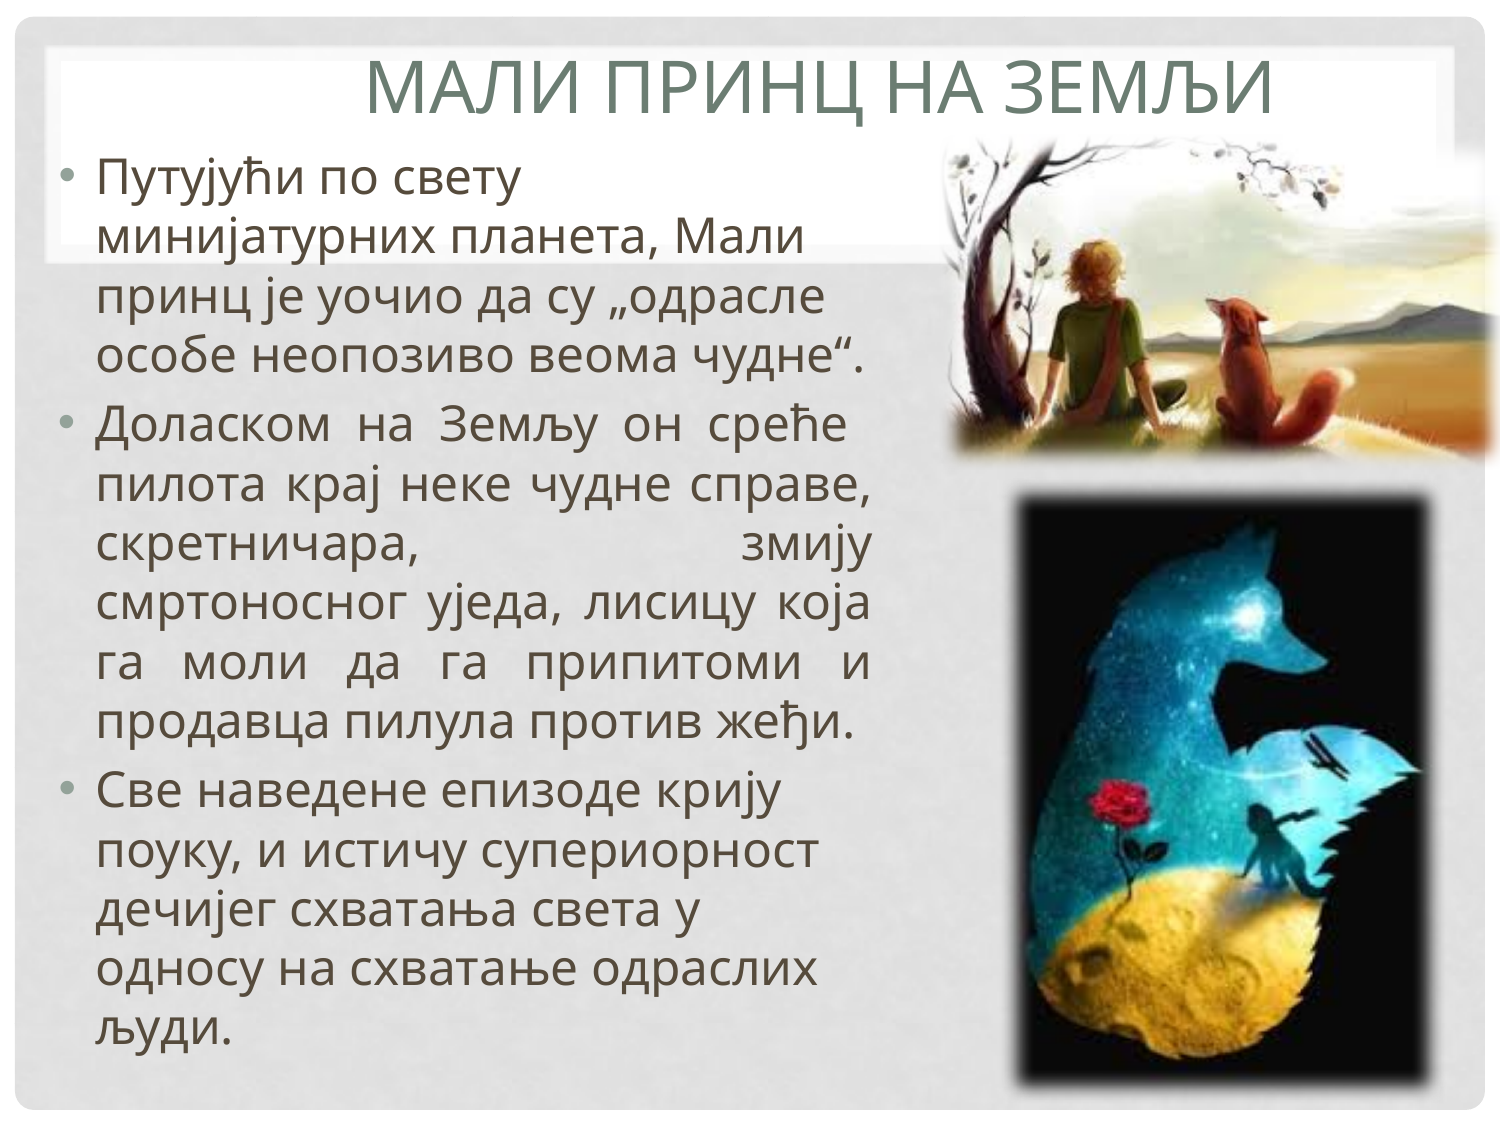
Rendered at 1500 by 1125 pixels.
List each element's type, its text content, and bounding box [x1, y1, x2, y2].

picture [999, 477, 1448, 1104]
list Путујући по свету минијатурних планета, Мали принц је уочио да су „одрасле особе неопозиво веома чудне“. Доласком на Земљу он среће пилота крај неке чудне справе, скретничара, змију смртоносног уједа, лисицу која га моли да га припитоми и продавца пилула против жеђи. Све наведене епизоде крију поуку, и истичу супериорност дечијег схватања света у односу на схватање одраслих људи. [24, 137, 888, 1125]
title Мали принц на земљи [142, 0, 1498, 171]
picture [938, 133, 1500, 472]
